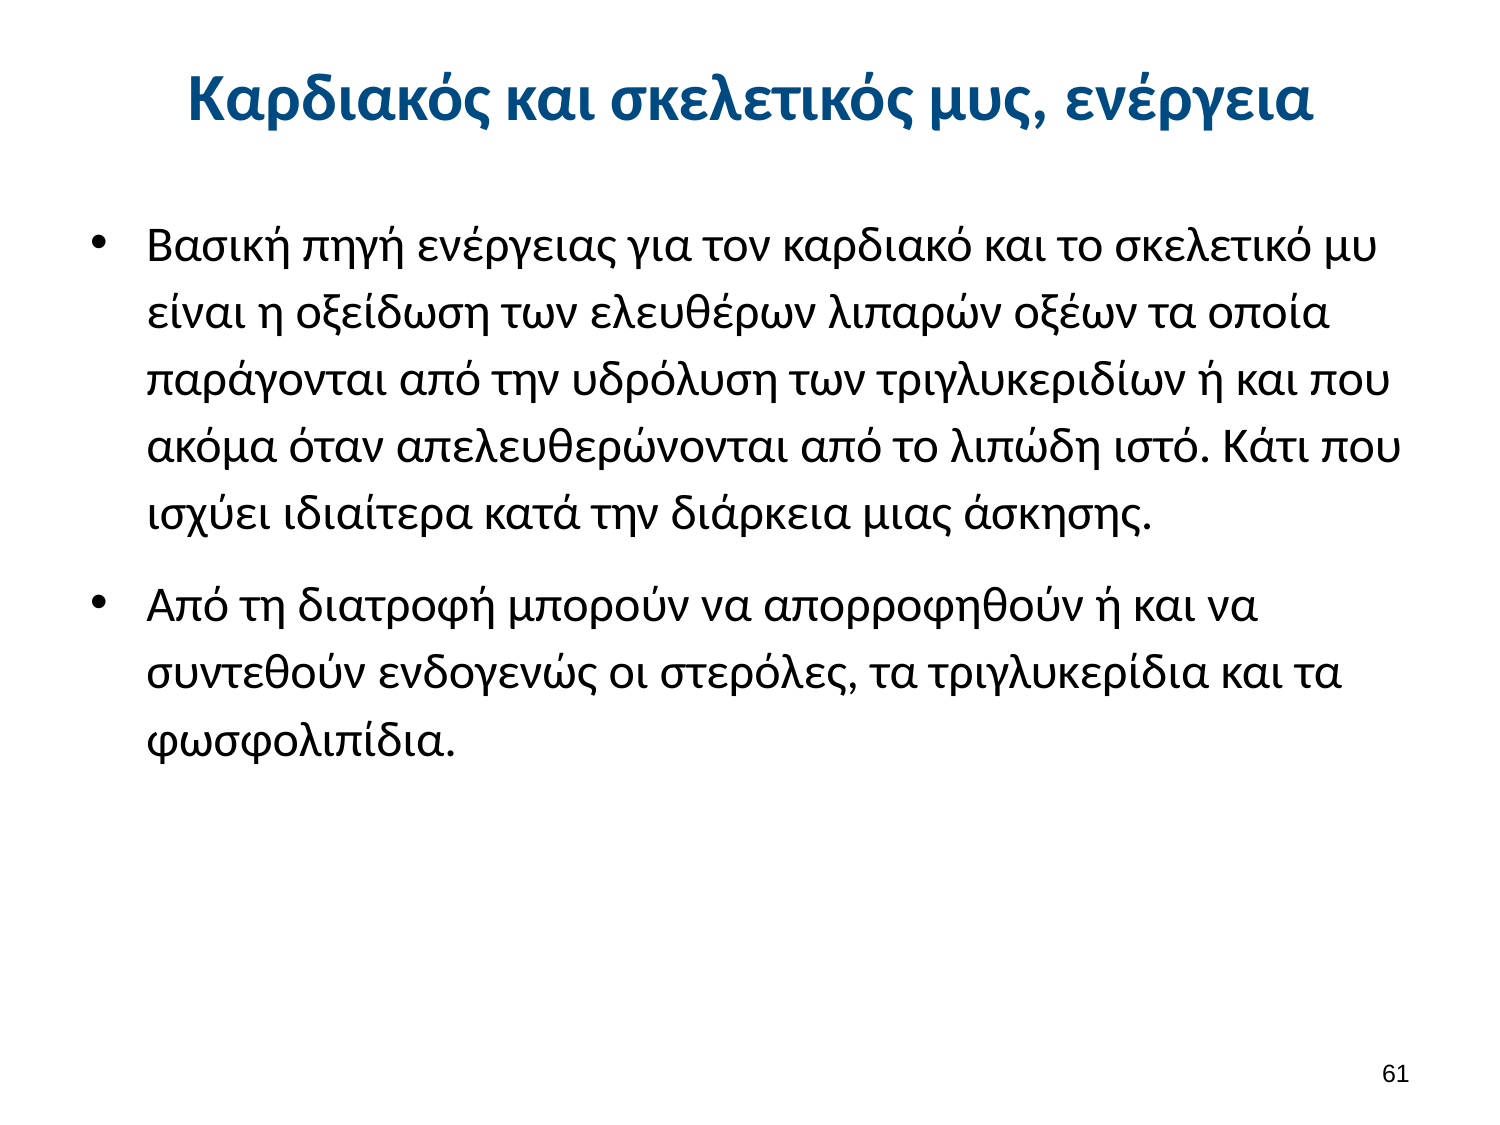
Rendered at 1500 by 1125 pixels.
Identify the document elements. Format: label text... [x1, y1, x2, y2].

slide_number 60 [1074, 1042, 1425, 1103]
title Καρδιακός και σκελετικός μυς, ενέργεια [76, 19, 1427, 169]
list Βασική πηγή ενέργειας για τον καρδιακό και το σκελετικό μυ είναι η οξείδωση των ελευθέρων λιπαρών οξέων τα οποία παράγονται από την υδρόλυση των τριγλυκεριδίων ή και που ακόμα όταν απελευθερώνονται από το λιπώδη ιστό. Κάτι που ισχύει ιδιαίτερα κατά την διάρκεια μιας άσκησης. Από τη διατροφή μπορούν να απορροφηθούν ή και να συντεθούν ενδογενώς οι στερόλες, τα τριγλυκερίδια και τα φωσφολιπίδια. [75, 196, 1425, 1024]
